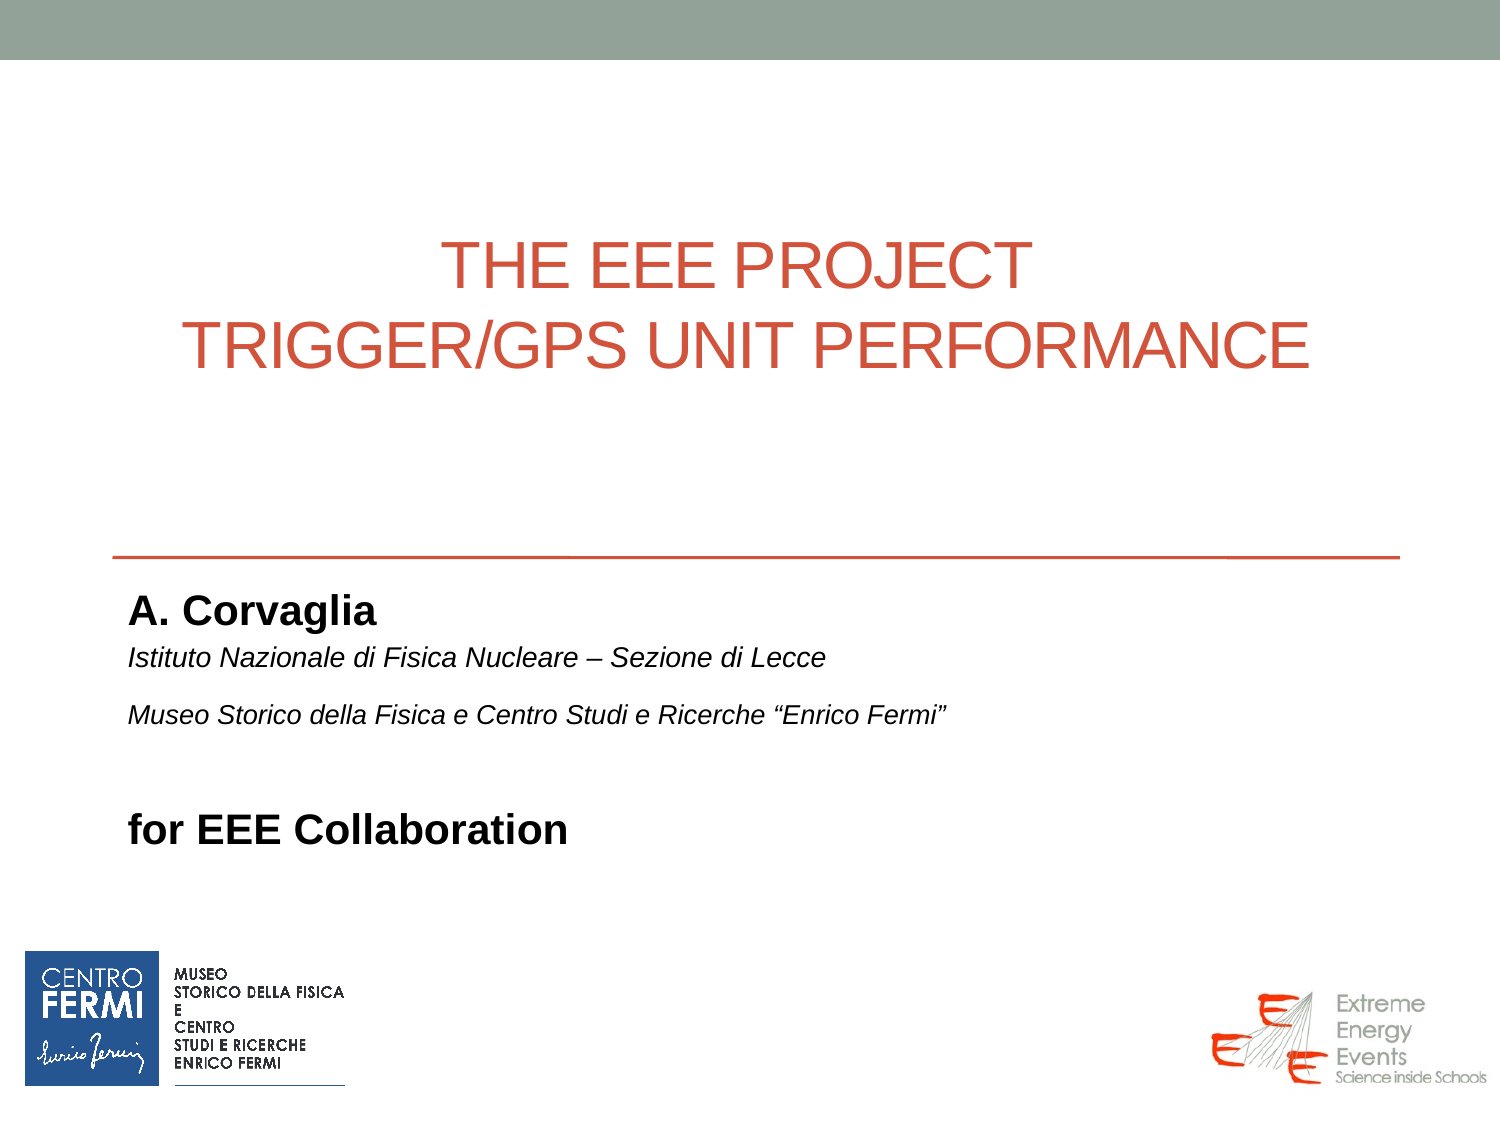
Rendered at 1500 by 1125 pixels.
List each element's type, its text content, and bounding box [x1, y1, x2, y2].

picture [1211, 936, 1500, 1117]
subtitle A. Corvaglia Istituto Nazionale di Fisica Nucleare – Sezione di Lecce Museo Storico della Fisica e Centro Studi e Ricerche “Enrico Fermi” for EEE Collaboration [112, 575, 1163, 863]
picture [17, 939, 349, 1097]
title The EEE Project Trigger/GPS unit Performance [0, 137, 1497, 390]
